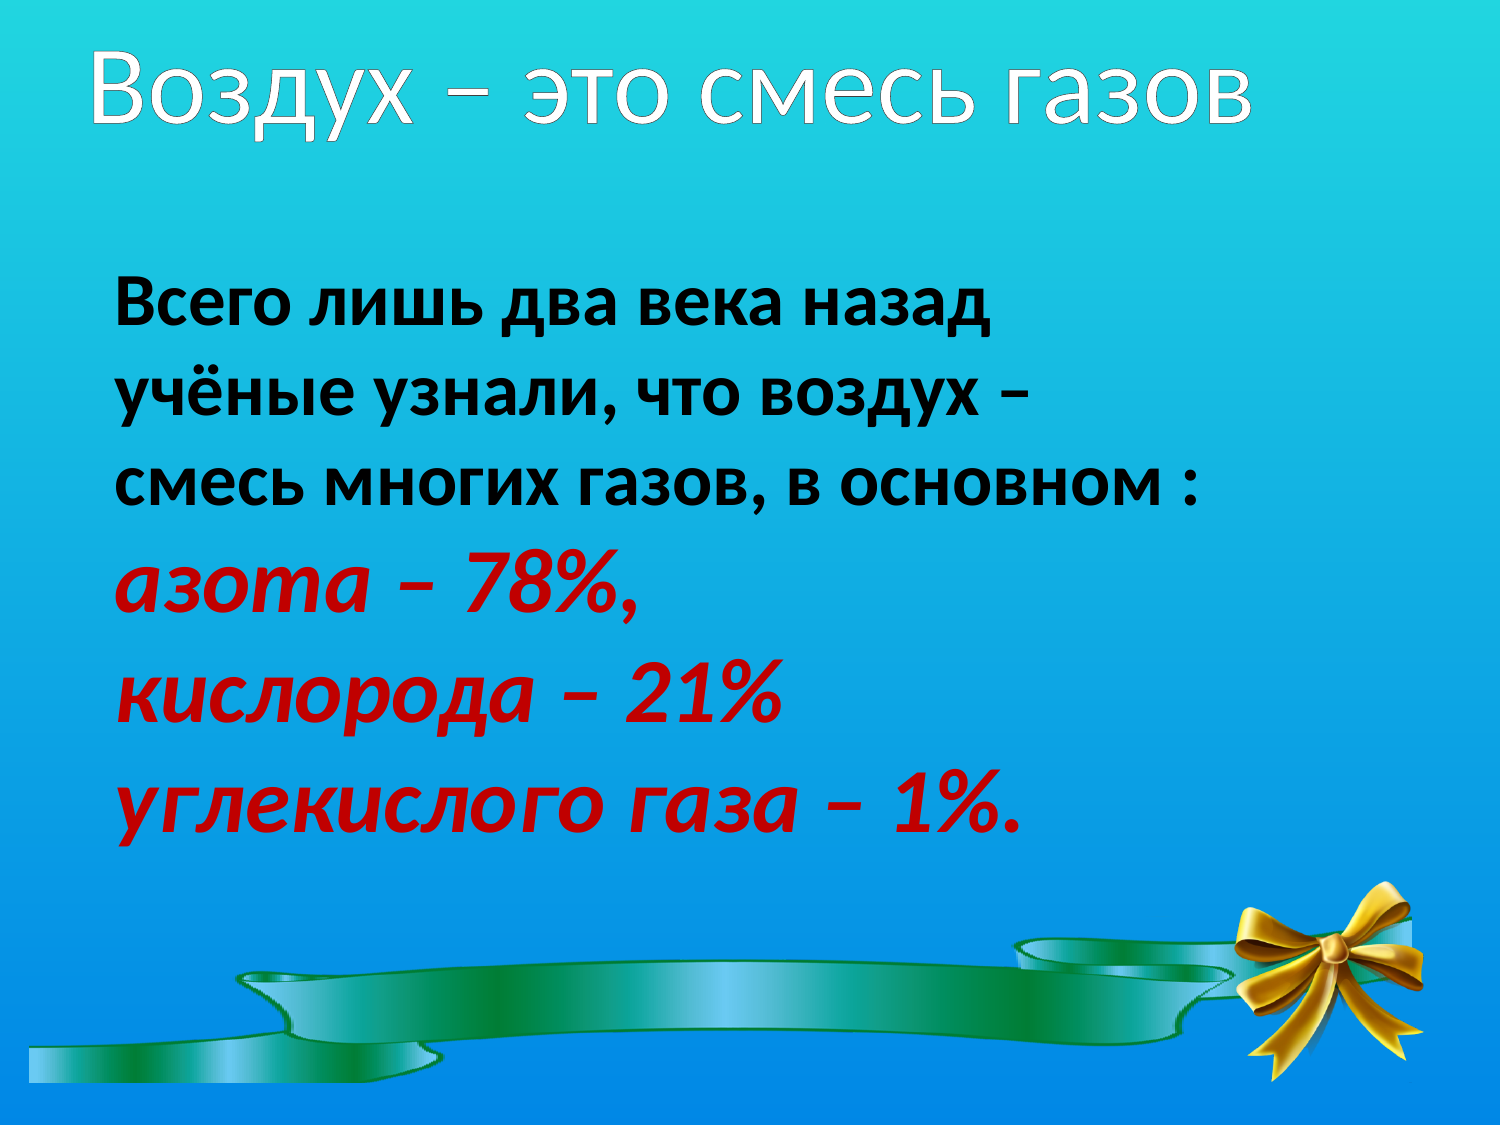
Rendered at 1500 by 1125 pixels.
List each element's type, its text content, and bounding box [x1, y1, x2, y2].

text_box Всего лишь два века назад учёные узнали, что воздух – смесь многих газов, в основном : азота – 78%, кислорода – 21% углекислого газа – 1%. [100, 243, 1235, 859]
text_box Воздух – это смесь газов [70, 3, 1272, 154]
picture [29, 882, 1424, 1083]
picture [1228, 891, 1232, 902]
